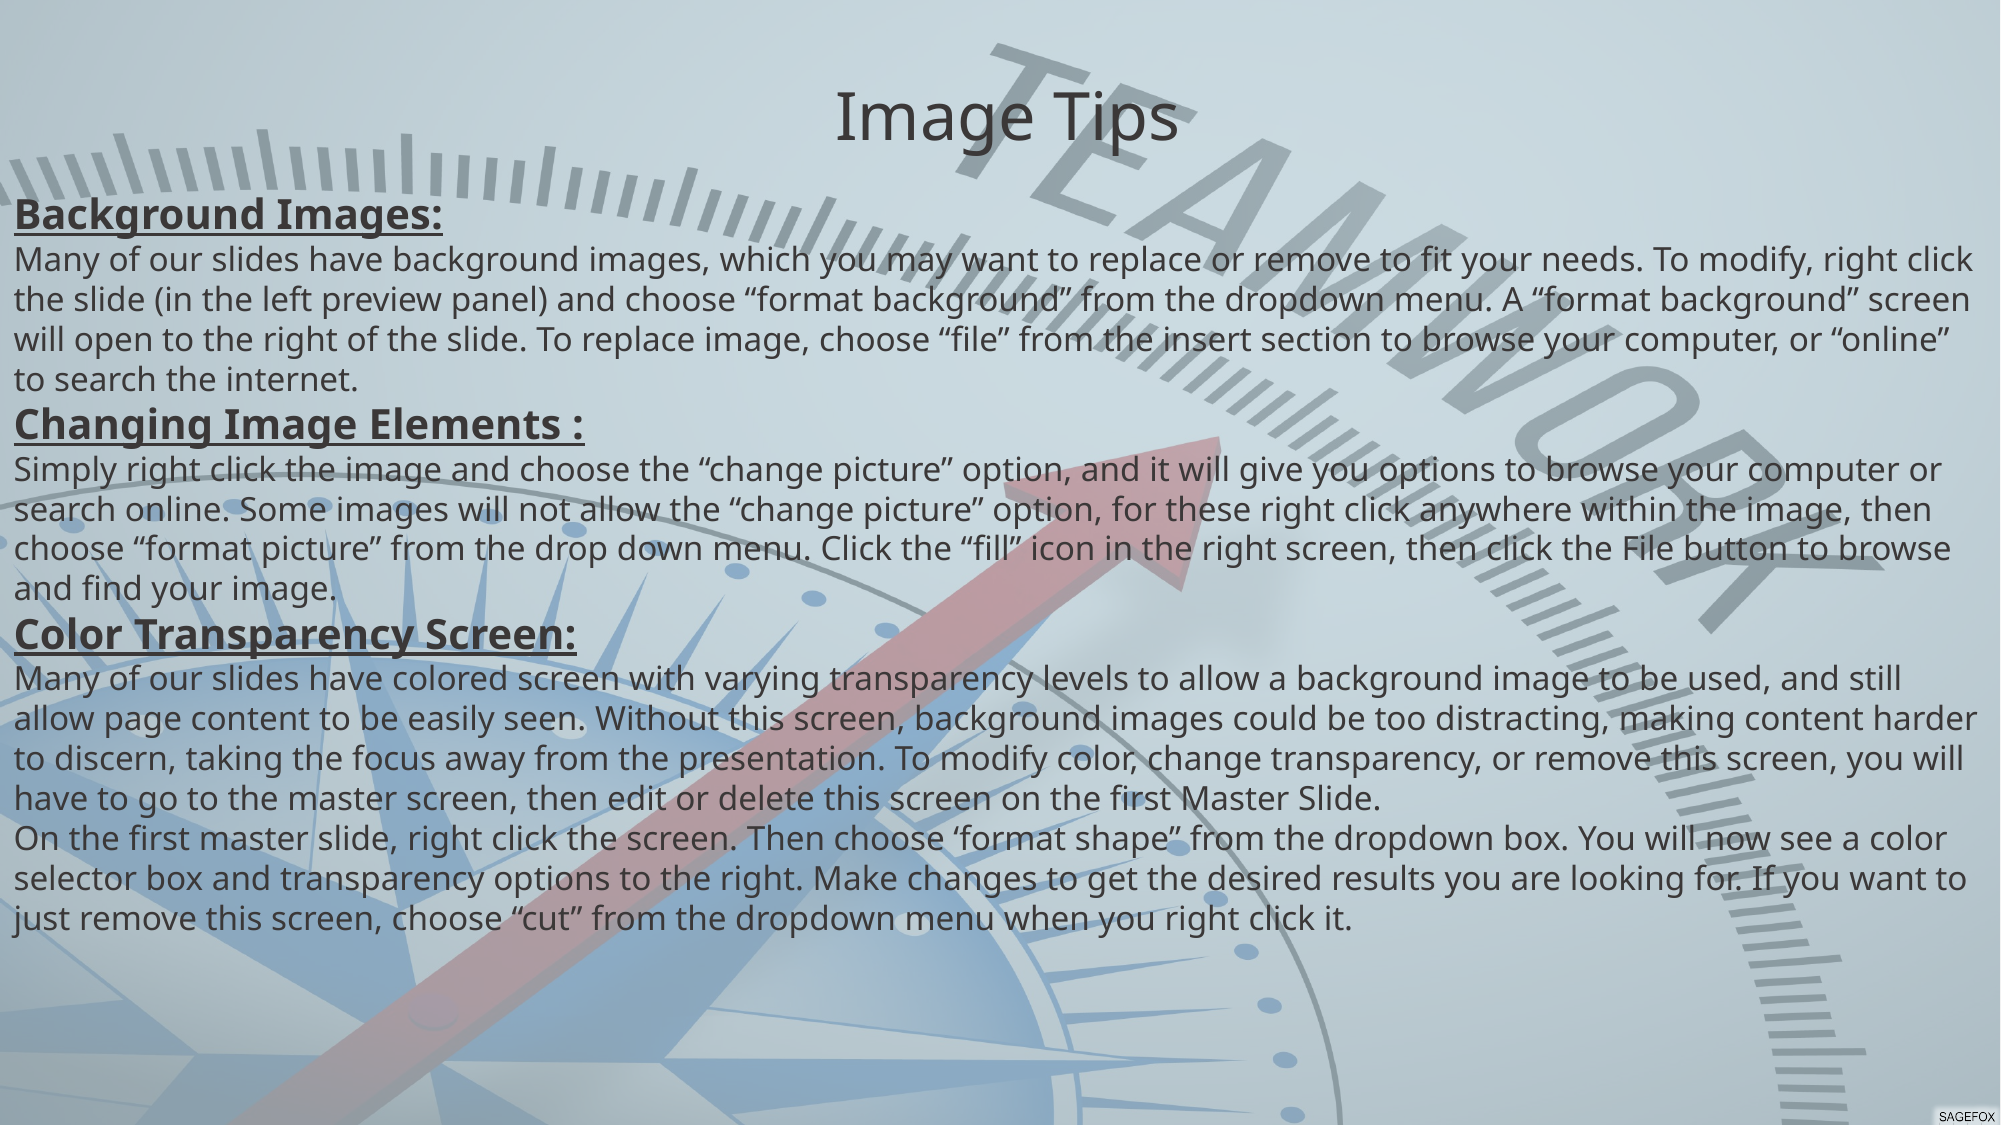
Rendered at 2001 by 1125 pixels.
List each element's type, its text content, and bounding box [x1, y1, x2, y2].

title Image Tips [597, 59, 1420, 177]
text_box Background Images: Many of our slides have background images, which you may want to replace or remove to fit your needs. To modify, right click the slide (in the left preview panel) and choose “format background” from the dropdown menu. A “format background” screen will open to the right of the slide. To replace image, choose “file” from the insert section to browse your computer, or “online” to search the internet. Changing Image Elements : Simply right click the image and choose the “change picture” option, and it will give you options to browse your computer or search online. Some images will not allow the “change picture” option, for these right click anywhere within the image, then choose “format picture” from the drop down menu. Click the “fill” icon in the right screen, then click the File button to browse and find your image. Color Transparency Screen: Many of our slides have colored screen with varying transparency levels to allow a background image to be used, and still allow page content to be easily seen. Without this screen, background images could be too distracting, making content harder to discern, taking the focus away from the presentation. To modify color, change transparency, or remove this screen, you will have to go to the master screen, then edit or delete this screen on the first Master Slide. On the first master slide, right click the screen. Then choose ‘format shape” from the dropdown box. You will now see a color selector box and transparency options to the right. Make changes to get the desired results you are looking for. If you want to just remove this screen, choose “cut” from the dropdown menu when you right click it. [0, 0, 2000, 1125]
picture [1936, 1111, 1997, 1125]
